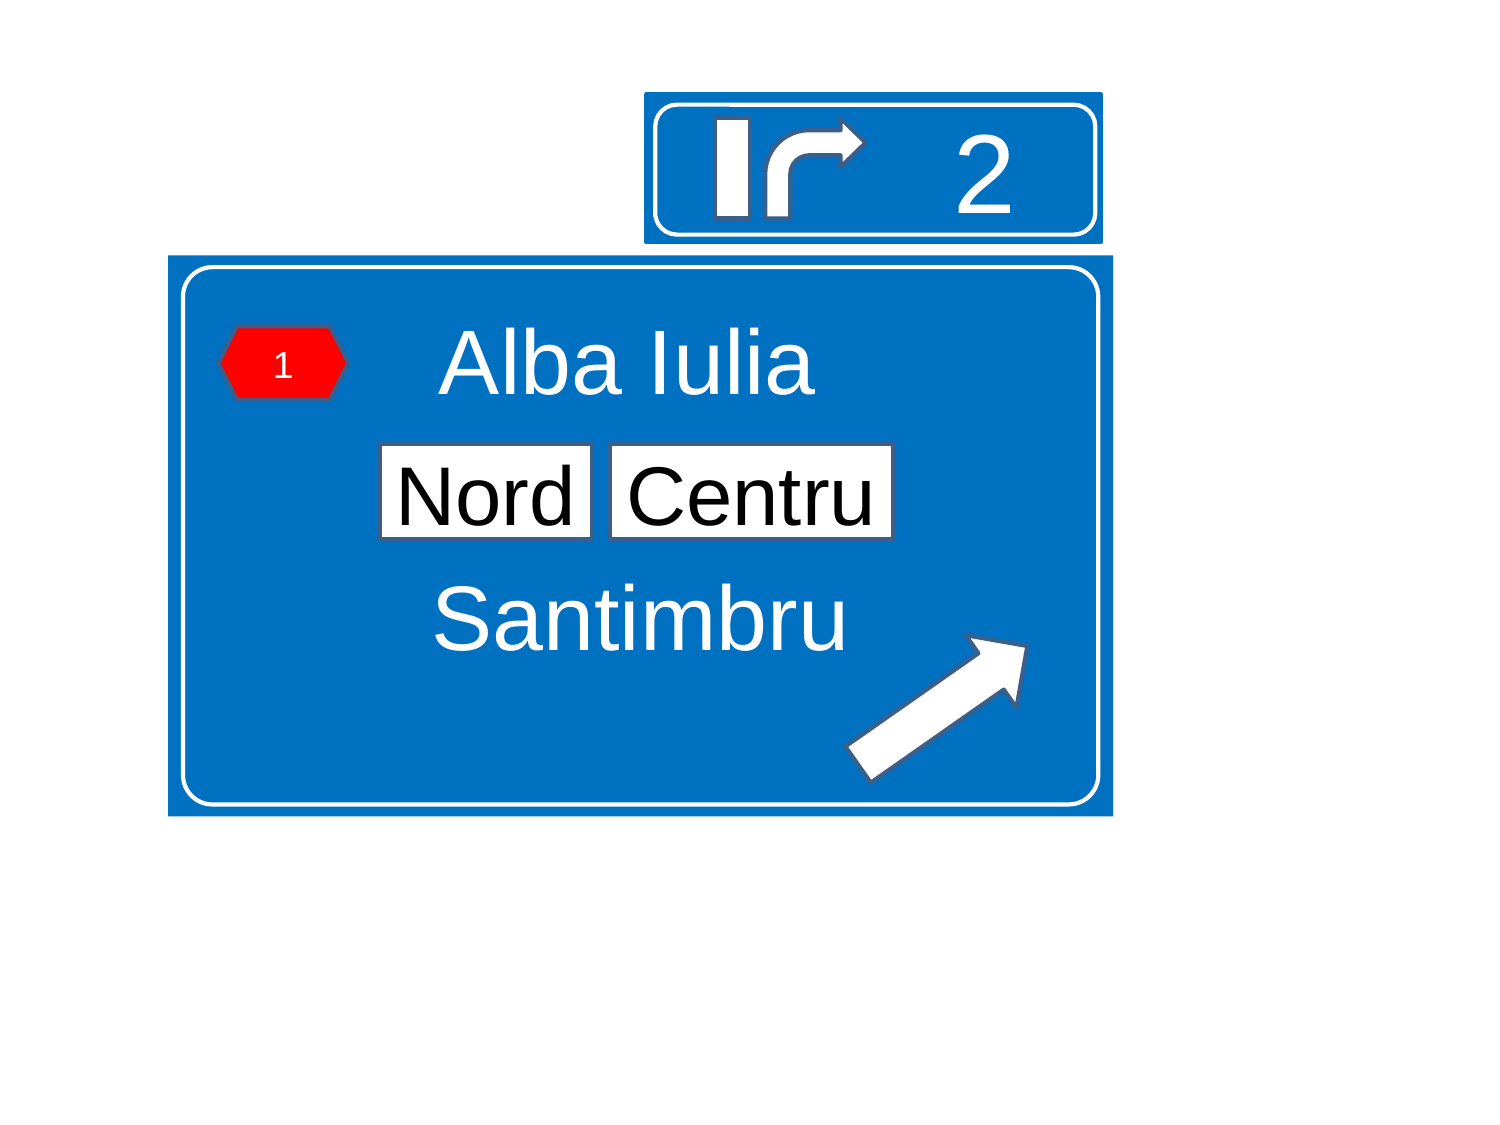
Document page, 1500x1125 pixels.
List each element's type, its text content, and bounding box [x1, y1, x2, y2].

subtitle Alba Iulia nord centru Santimbru [168, 255, 1114, 817]
text_box 2 [644, 92, 1103, 244]
text_box [179, 87, 1087, 240]
text_box [653, 102, 1098, 237]
text_box Centru [607, 442, 895, 541]
text_box [180, 265, 1101, 807]
